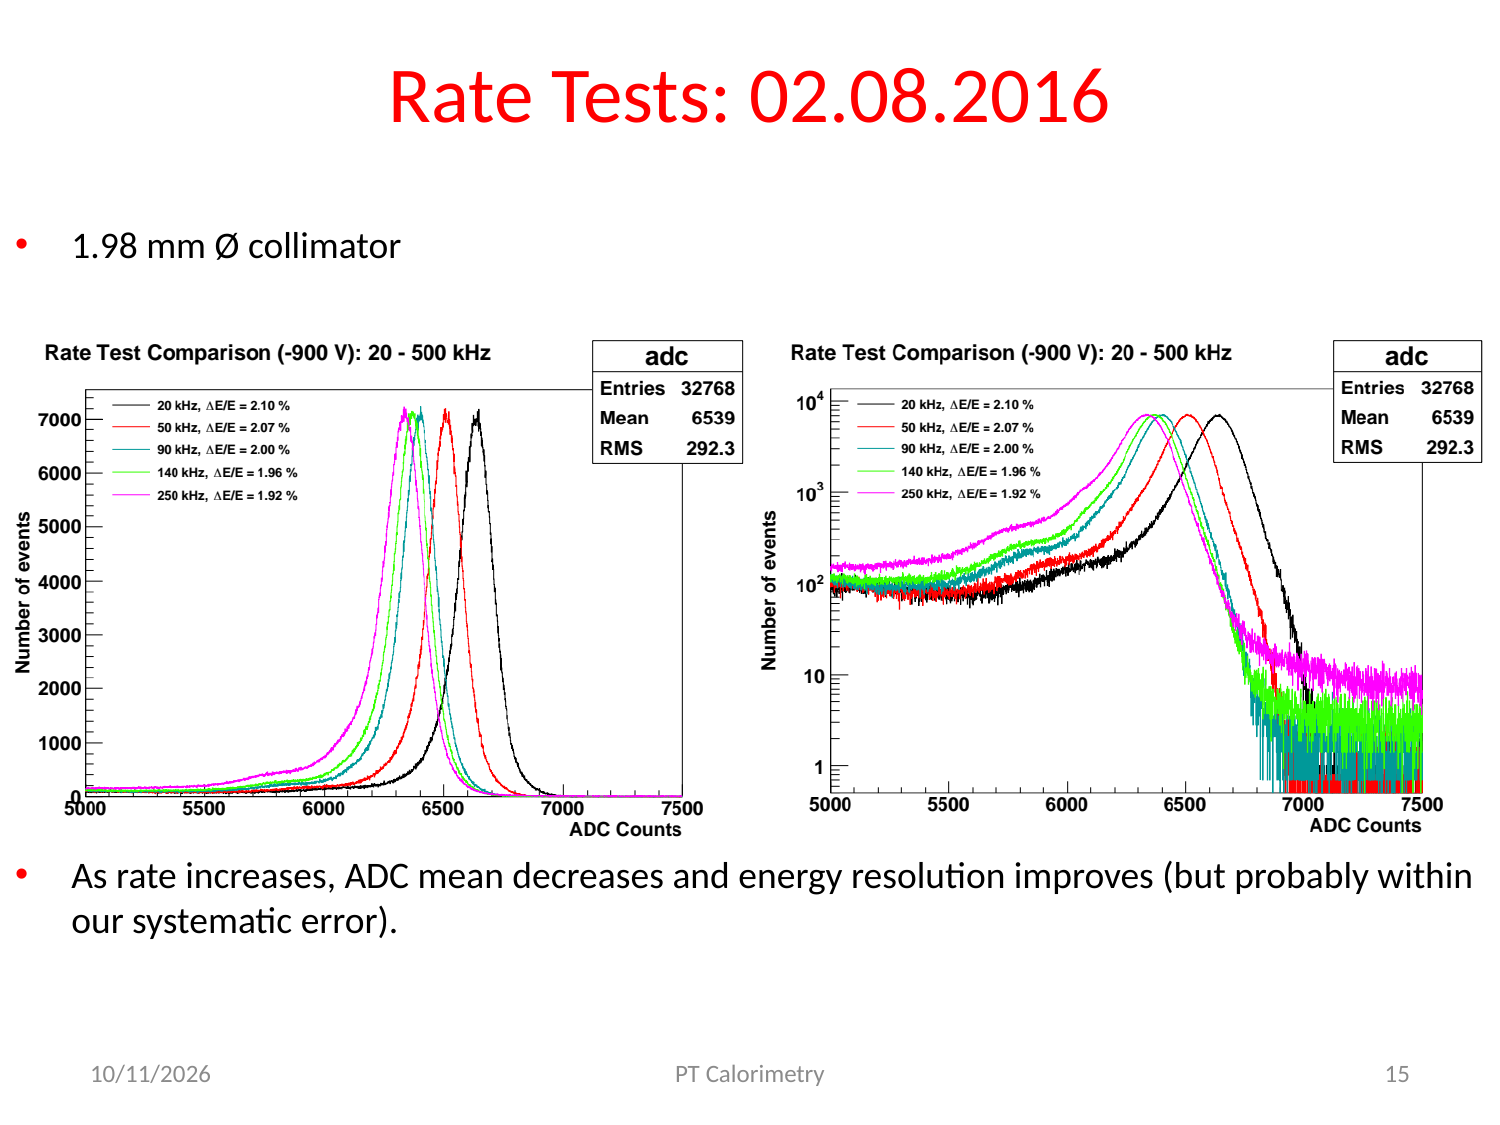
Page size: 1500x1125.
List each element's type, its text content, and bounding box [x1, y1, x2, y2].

footer PT Calorimetry [512, 1042, 988, 1103]
slide_number 15 [1074, 1042, 1425, 1103]
picture [10, 338, 755, 845]
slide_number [75, 1042, 425, 1103]
text_box Rate Tests: 02.08.2016 [0, 0, 1500, 185]
picture [756, 338, 1495, 841]
list 1.98 mm Ø collimator As rate increases, ADC mean decreases and energy resolution improves (but probably within our systematic error). [0, 213, 1500, 1002]
